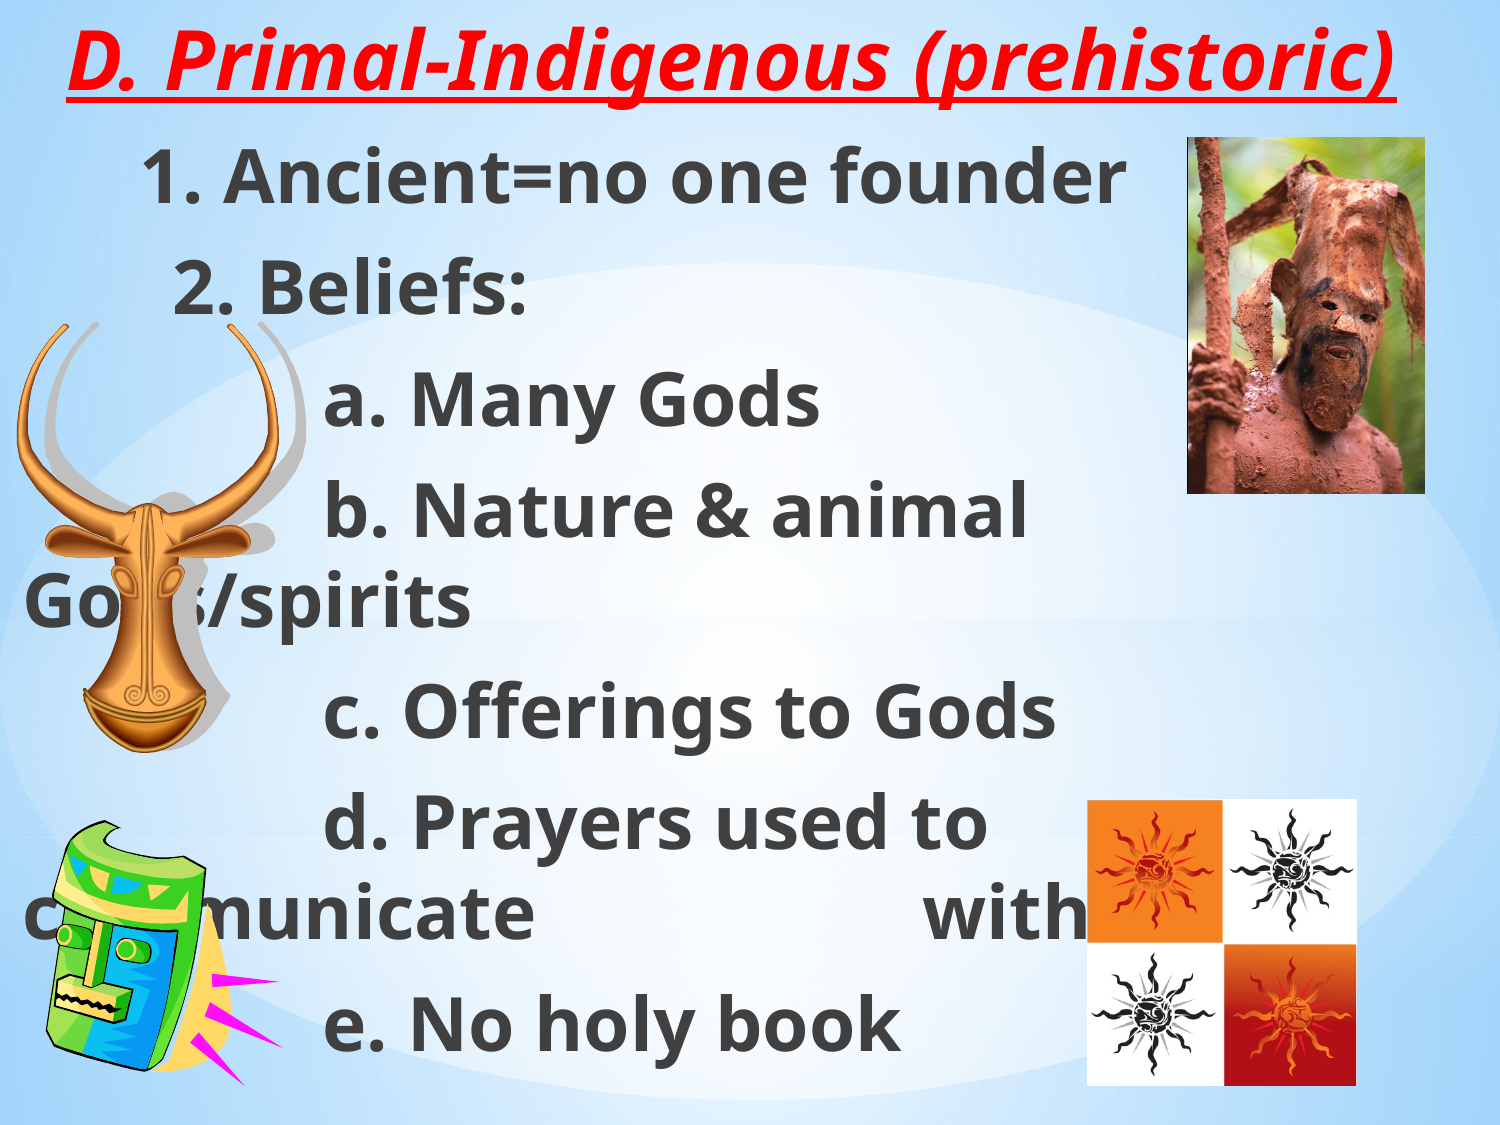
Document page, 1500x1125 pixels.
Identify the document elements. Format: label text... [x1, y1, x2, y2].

picture [1187, 137, 1426, 494]
picture [45, 819, 283, 1087]
picture [16, 315, 313, 754]
picture [1087, 799, 1357, 1087]
list D. Primal-Indigenous (prehistoric) 1. Ancient=no one founder 2. Beliefs: a. Many Gods b. Nature & animal Gods/spirits c. Offerings to Gods d. Prayers used to communicate with Gods e. No holy book [0, 0, 1500, 1125]
